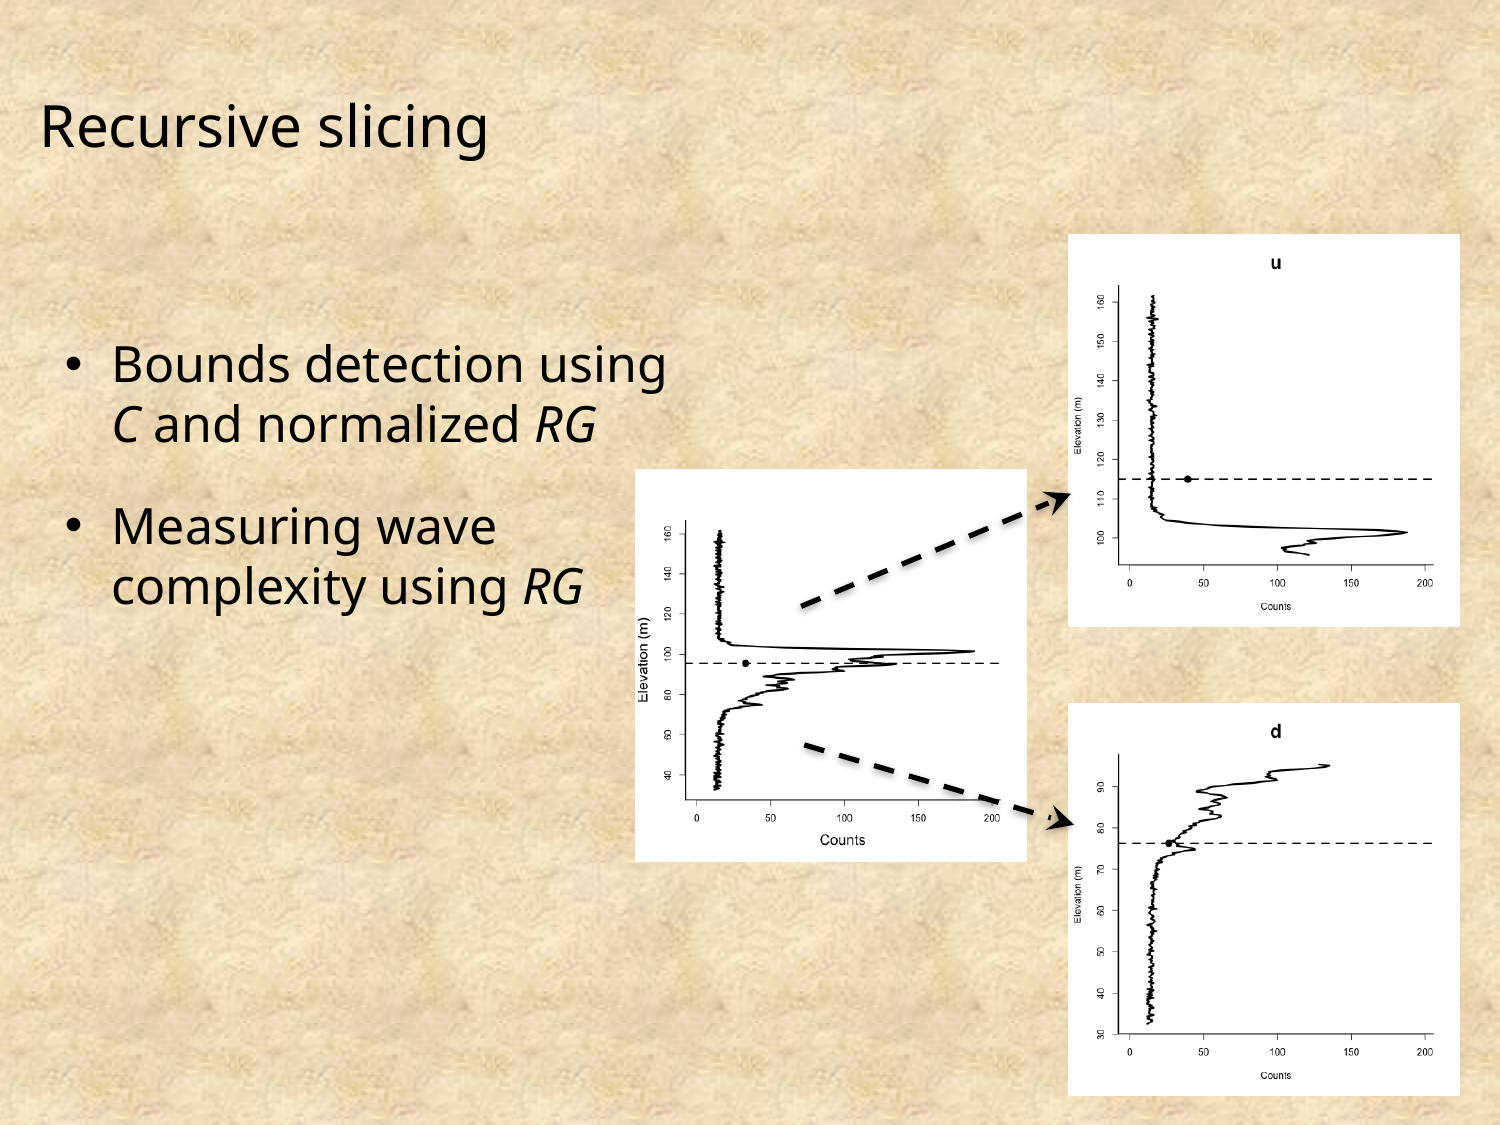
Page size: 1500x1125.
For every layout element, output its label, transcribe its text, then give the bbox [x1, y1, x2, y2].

title Recursive slicing [24, 35, 1500, 213]
picture [0, 0, 1500, 1125]
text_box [637, 237, 1500, 1093]
text_box Bounds detection using C and normalized RG Measuring wave complexity using RG [49, 325, 632, 622]
